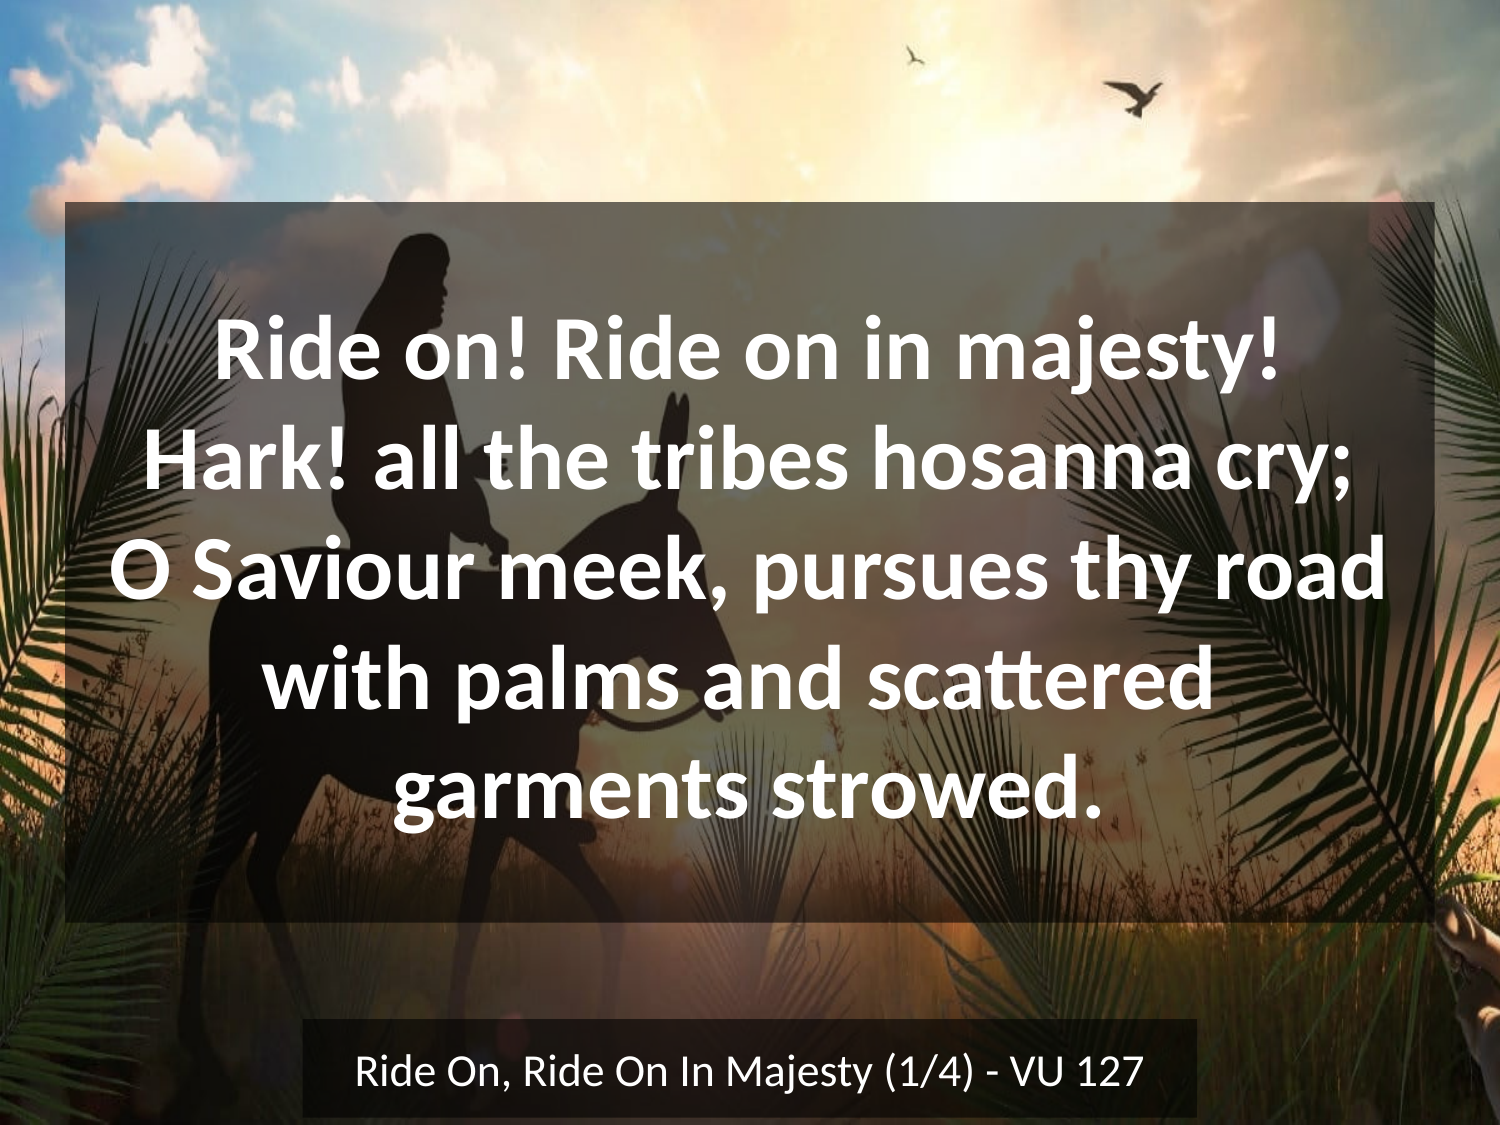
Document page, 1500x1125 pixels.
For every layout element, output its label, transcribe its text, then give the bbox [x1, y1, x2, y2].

title Ride On, Ride On In Majesty (1/4) - VU 127 [302, 1019, 1198, 1118]
picture [0, 0, 1500, 1125]
text_box Ride on! Ride on in majesty! Hark! all the tribes hosanna cry; O Saviour meek, pursues thy road with palms and scattered garments strowed. [65, 202, 1435, 923]
